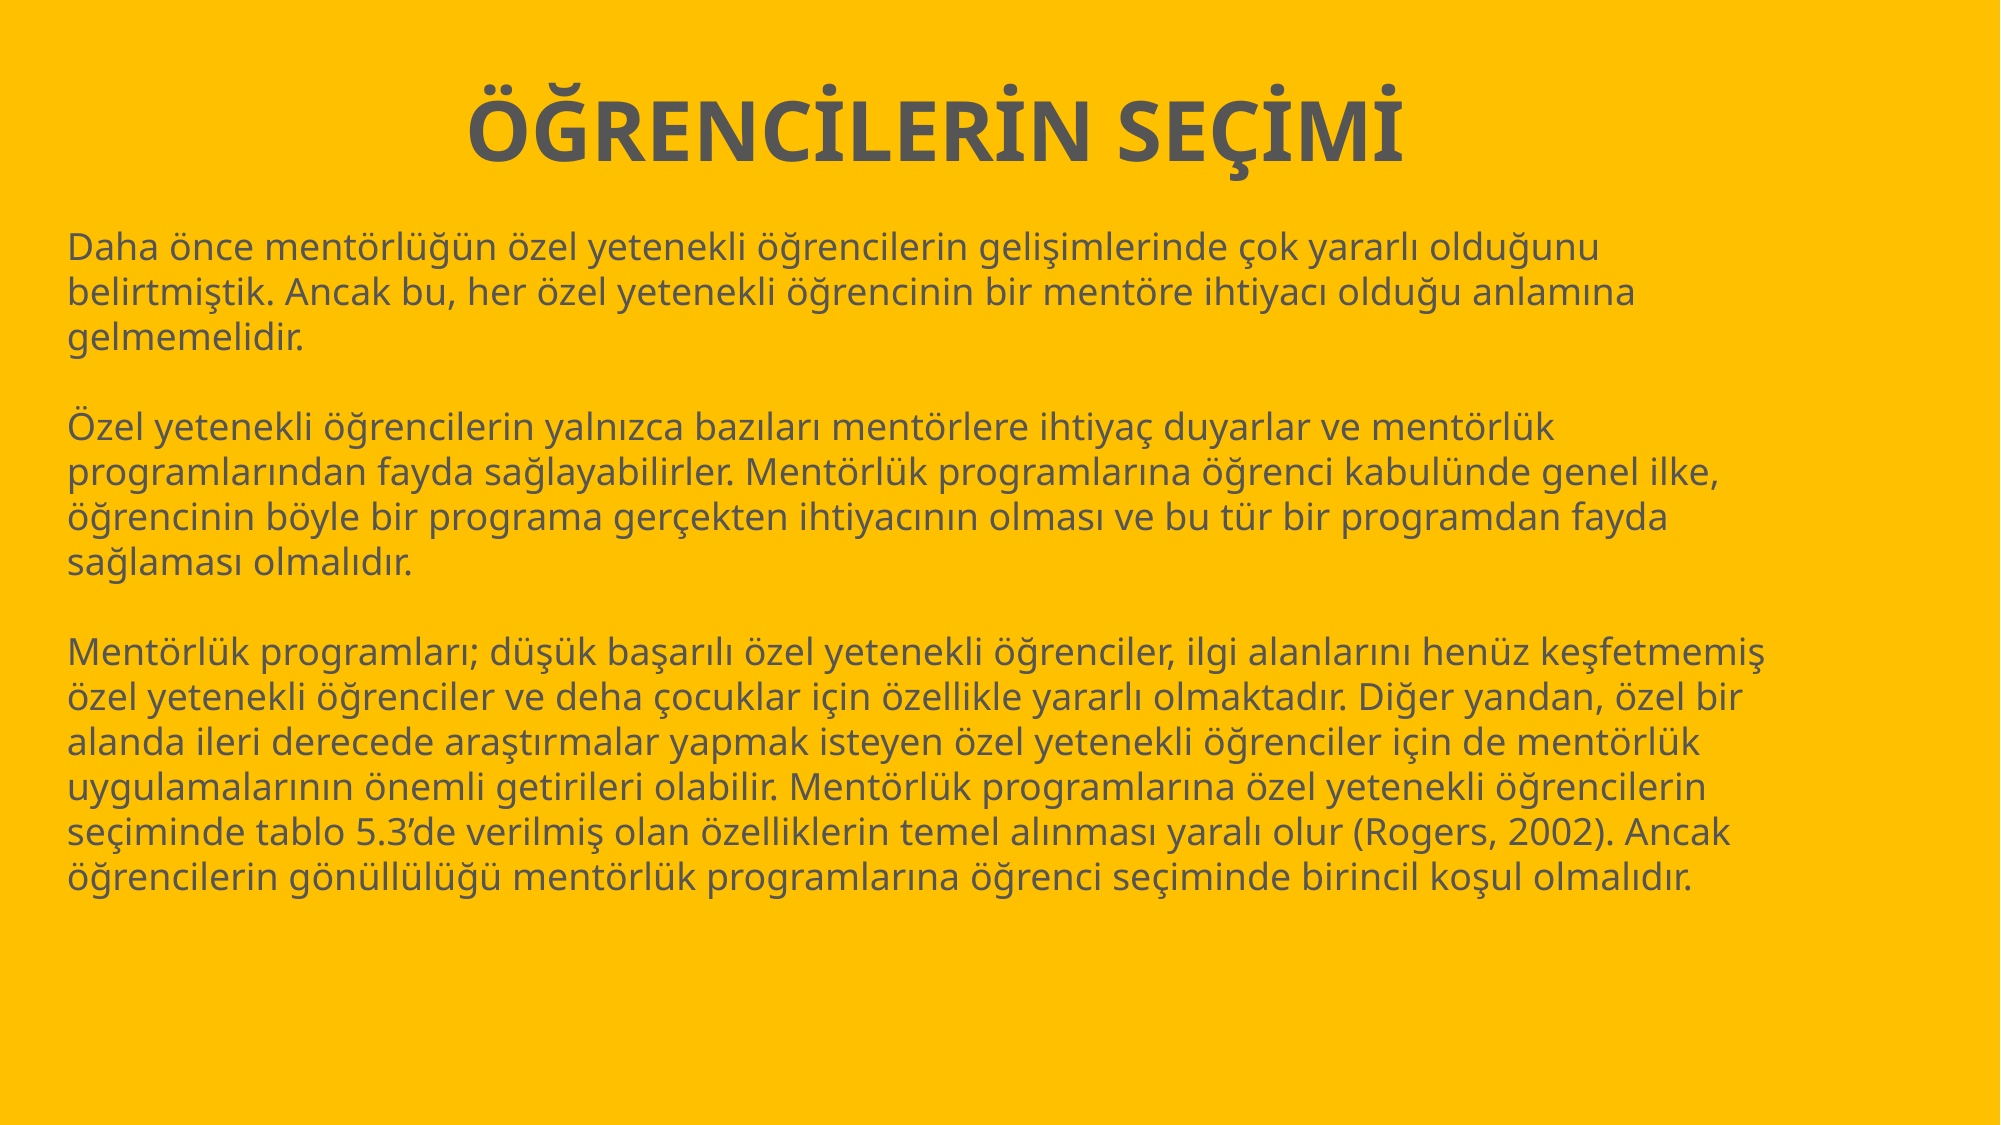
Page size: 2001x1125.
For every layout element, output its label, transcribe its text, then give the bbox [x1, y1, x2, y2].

text_box ÖĞRENCİLERİN SEÇİMİ Daha önce mentörlüğün özel yetenekli öğrencilerin gelişimlerinde çok yararlı olduğunu belirtmiştik. Ancak bu, her özel yetenekli öğrencinin bir mentöre ihtiyacı olduğu anlamına gelmemelidir. Özel yetenekli öğrencilerin yalnızca bazıları mentörlere ihtiyaç duyarlar ve mentörlük programlarından fayda sağlayabilirler. Mentörlük programlarına öğrenci kabulünde genel ilke, öğrencinin böyle bir programa gerçekten ihtiyacının olması ve bu tür bir programdan fayda sağlaması olmalıdır. Mentörlük programları; düşük başarılı özel yetenekli öğrenciler, ilgi alanlarını henüz keşfetmemiş özel yetenekli öğrenciler ve deha çocuklar için özellikle yararlı olmaktadır. Diğer yandan, özel bir alanda ileri derecede araştırmalar yapmak isteyen özel yetenekli öğrenciler için de mentörlük uygulamalarının önemli getirileri olabilir. Mentörlük programlarına özel yetenekli öğrencilerin seçiminde tablo 5.3’de verilmiş olan özelliklerin temel alınması yaralı olur (Rogers, 2002). Ancak öğrencilerin gönüllülüğü mentörlük programlarına öğrenci seçiminde birincil koşul olmalıdır. [52, 70, 1819, 906]
